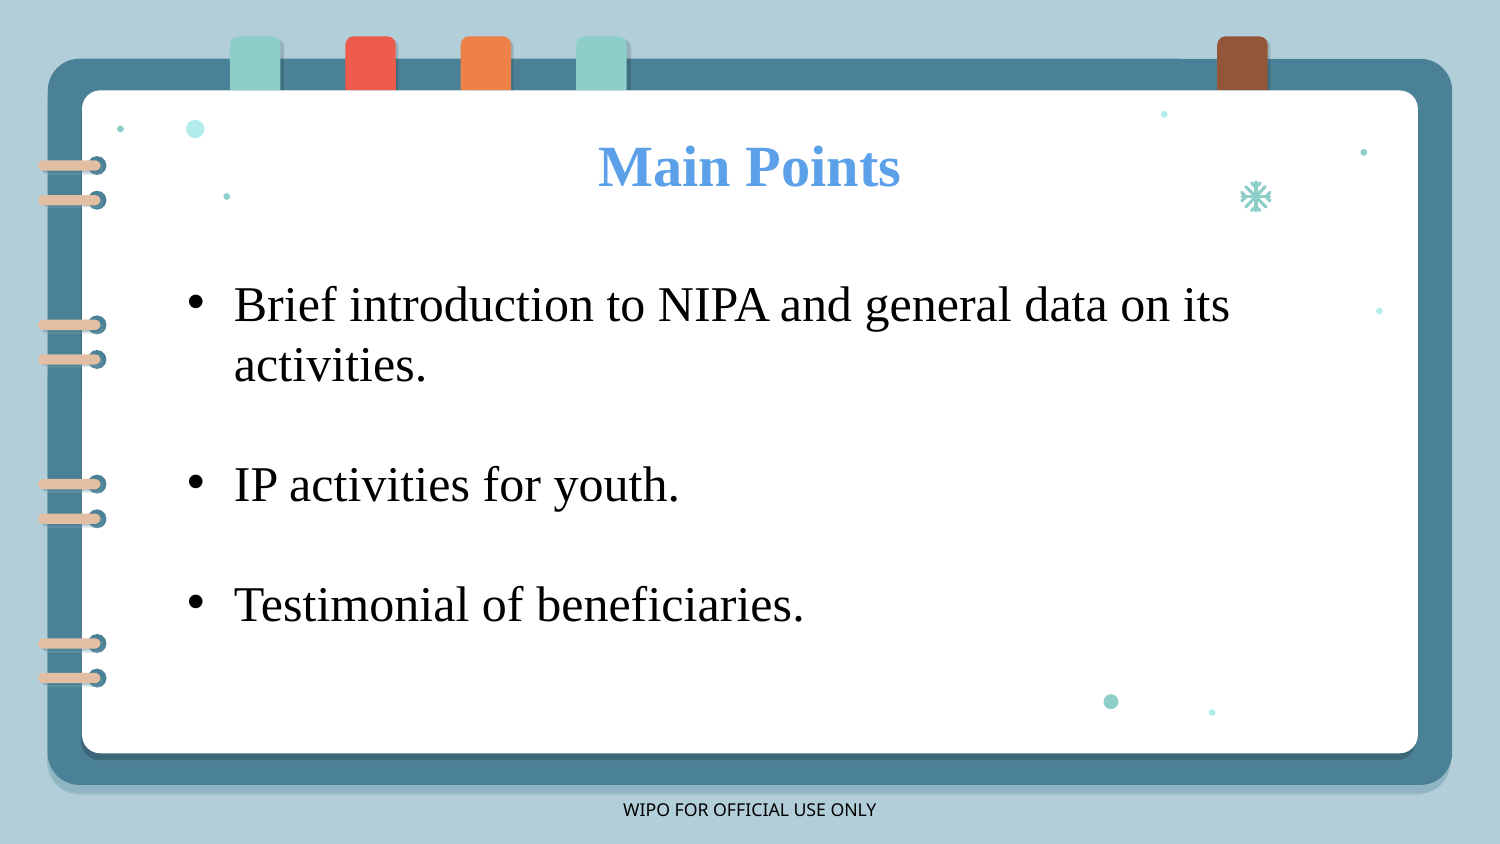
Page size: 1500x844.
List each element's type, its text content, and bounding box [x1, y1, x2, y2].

text_box Brief introduction to NIPA and general data on its activities. IP activities for youth. Testimonial of beneficiaries. [172, 263, 1347, 639]
title Main Points [120, 125, 1380, 200]
